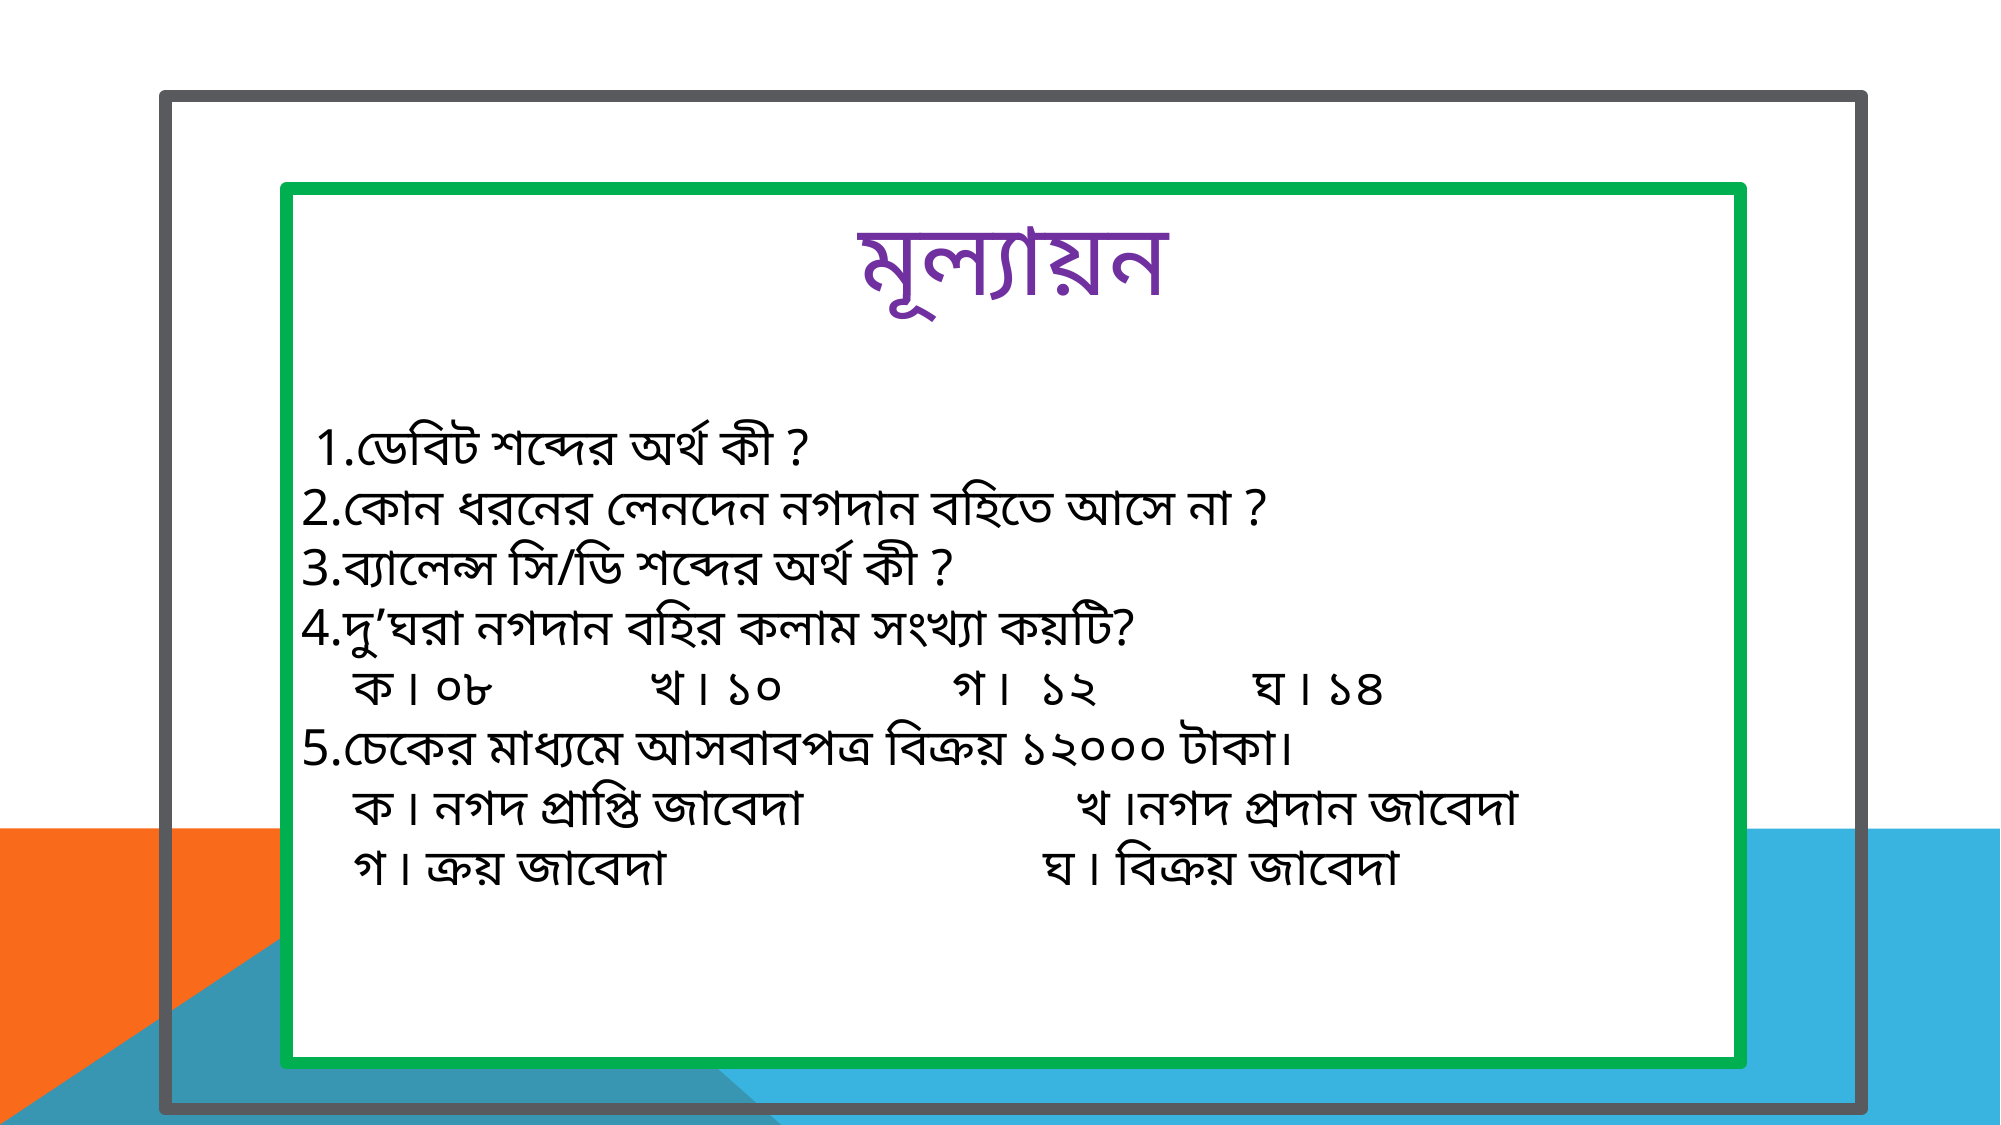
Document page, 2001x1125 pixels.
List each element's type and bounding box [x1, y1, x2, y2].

text_box [163, 94, 1864, 1111]
